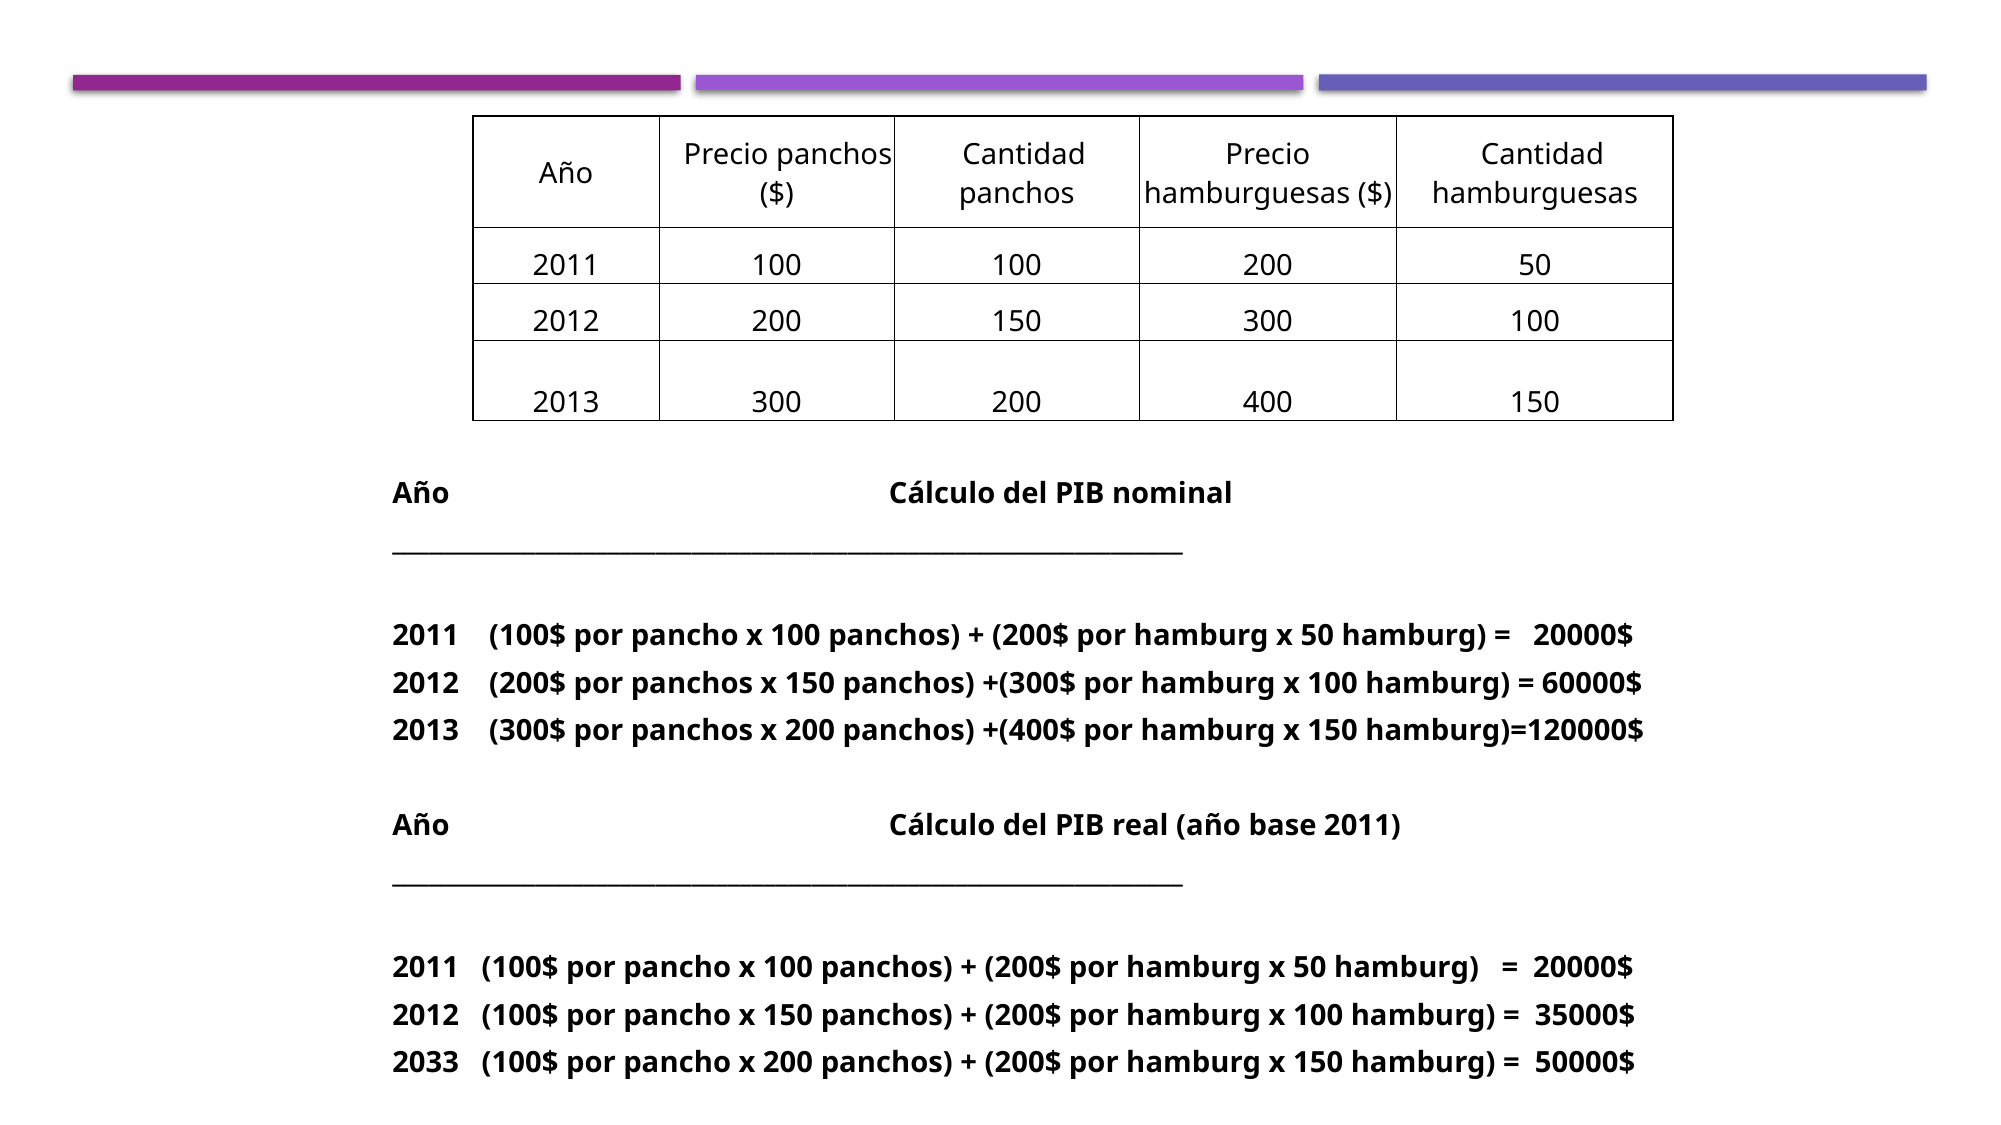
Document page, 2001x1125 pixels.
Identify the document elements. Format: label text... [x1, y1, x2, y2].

table_cell 100 [895, 228, 1139, 283]
table_header Cantidad hamburguesas [1397, 117, 1672, 227]
table_cell 200 [660, 284, 894, 340]
table_cell 100 [660, 228, 894, 283]
table_cell 200 [895, 341, 1139, 420]
table_header Año [474, 117, 659, 227]
table_cell 400 [1140, 341, 1396, 420]
table_header Precio panchos ($) [660, 117, 894, 227]
table_cell 200 [1140, 228, 1396, 283]
table_cell 300 [660, 341, 894, 420]
table_cell 150 [895, 284, 1139, 340]
table_cell 50 [1397, 228, 1672, 283]
table_cell 300 [1140, 284, 1396, 340]
text_box Año Cálculo del PIB nominal __________________________________________________________________ 2011 (100$ por pancho x 100 panchos) + (200$ por hamburg x 50 hamburg) = 20000$ 2012 (200$ por panchos x 150 panchos) +(300$ por hamburg x 100 hamburg) = 60000$ 2013 (300$ por panchos x 200 panchos) +(400$ por hamburg x 150 hamburg)=120000$ Año Cálculo del PIB real (año base 2011) __________________________________________________________________ 2011 (100$ por pancho x 100 panchos) + (200$ por hamburg x 50 hamburg) = 20000$ 2012 (100$ por pancho x 150 panchos) + (200$ por hamburg x 100 hamburg) = 35000$ 2033 (100$ por pancho x 200 panchos) + (200$ por hamburg x 150 hamburg) = 50000$ [364, 466, 1929, 1115]
table_cell 2012 [474, 284, 659, 340]
table_cell 100 [1397, 284, 1672, 340]
table_header Precio hamburguesas ($) [1140, 117, 1396, 227]
table_header Cantidad panchos [895, 117, 1139, 227]
table_cell 2011 [474, 228, 659, 283]
table_cell 2013 [474, 341, 659, 420]
table_cell 150 [1397, 341, 1672, 420]
